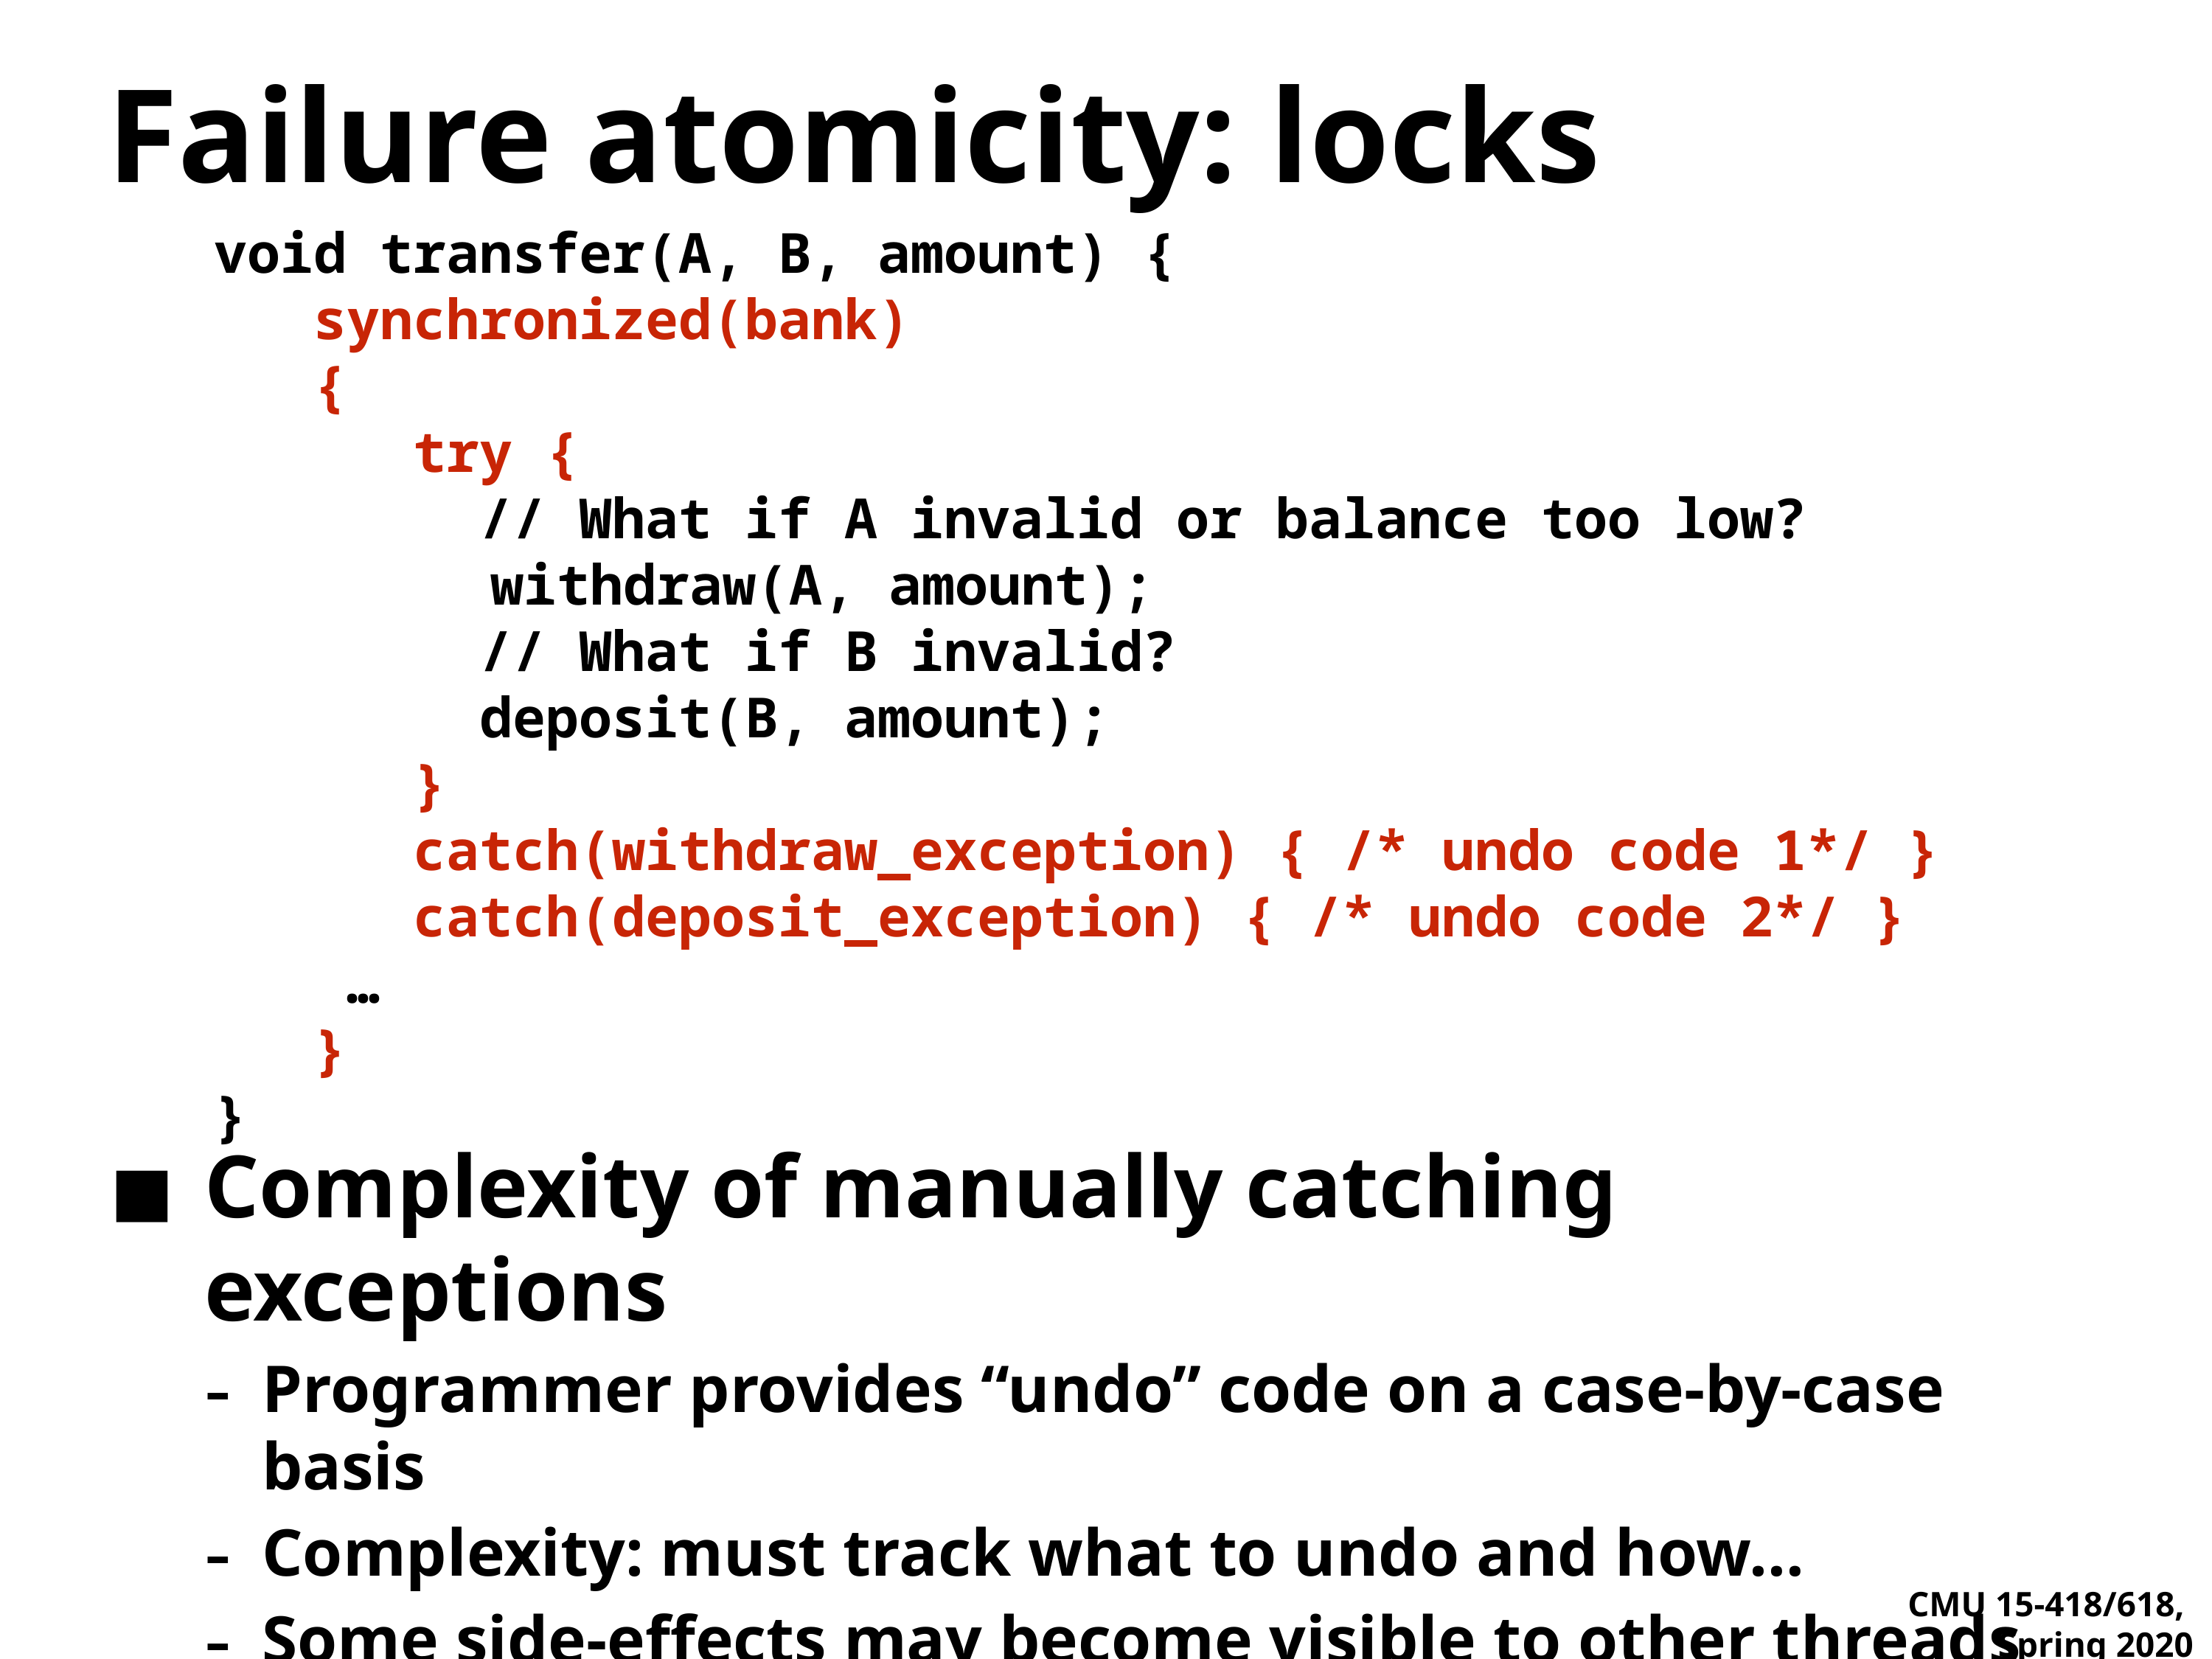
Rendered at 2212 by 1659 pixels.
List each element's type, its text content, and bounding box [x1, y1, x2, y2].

title Failure atomicity: locks [100, 47, 2056, 184]
text_box void transfer(A, B, amount) { synchronized(bank) { try { // What if A invalid or balance too low? withdraw(A, amount); // What if B invalid? deposit(B, amount); } catch(withdraw_exception) { /* undo code 1*/ } catch(deposit_exception) { /* undo code 2*/ } … } } [208, 212, 1951, 1154]
list Complexity of manually catching exceptions Programmer provides “undo” code on a case-by-case basis Complexity: must track what to undo and how… Some side-effects may become visible to other threads E.g., an uncaught case can deadlock the system… [100, 1125, 2056, 1606]
